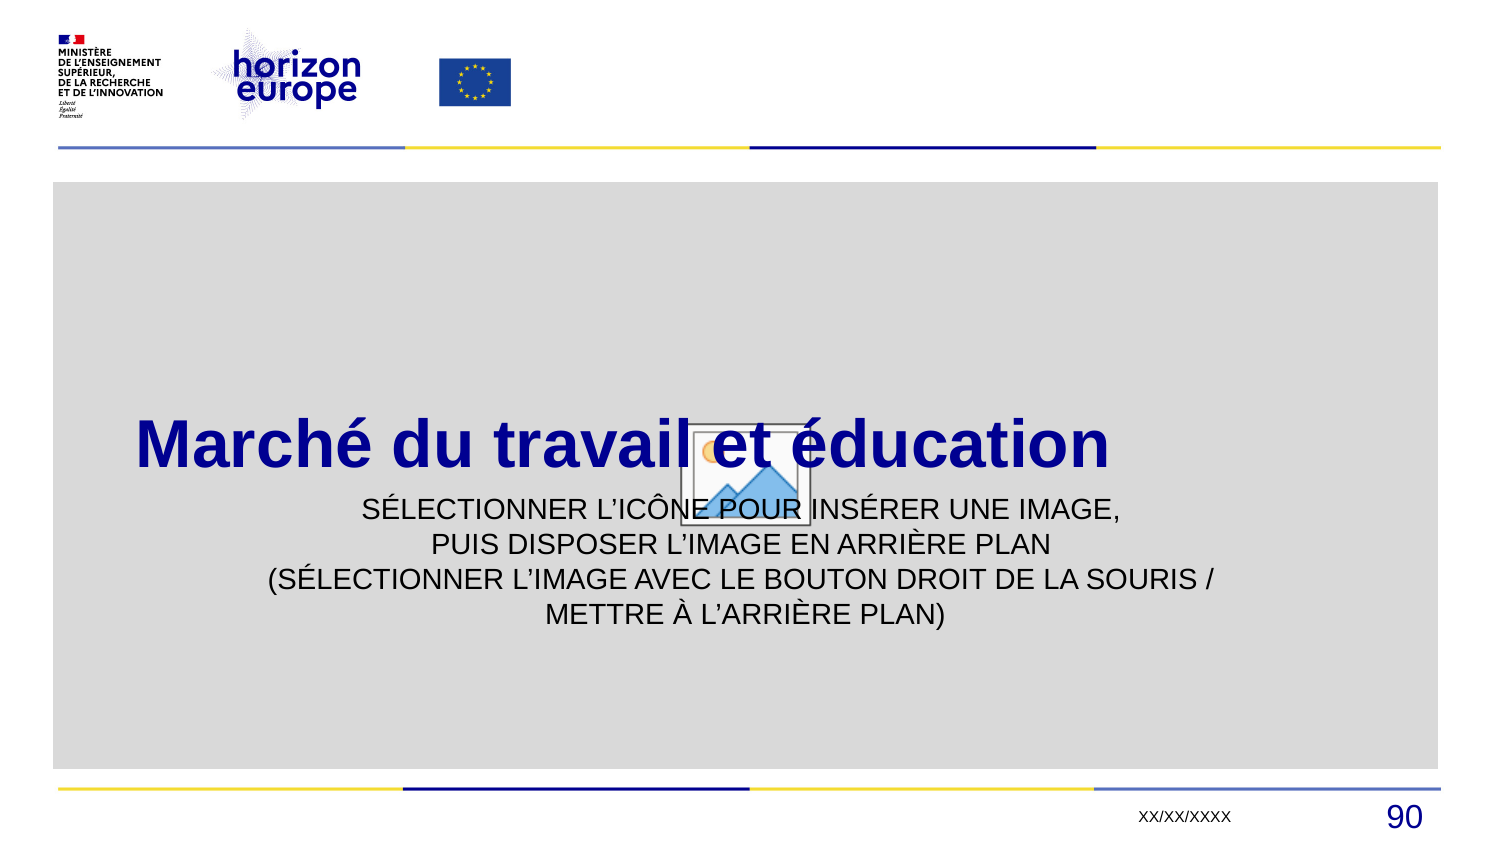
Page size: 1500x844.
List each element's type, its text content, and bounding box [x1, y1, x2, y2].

slide_number XX/XX/XXXX [1054, 799, 1246, 844]
slide_number 90 [1246, 788, 1438, 844]
picture [0, 0, 1500, 844]
